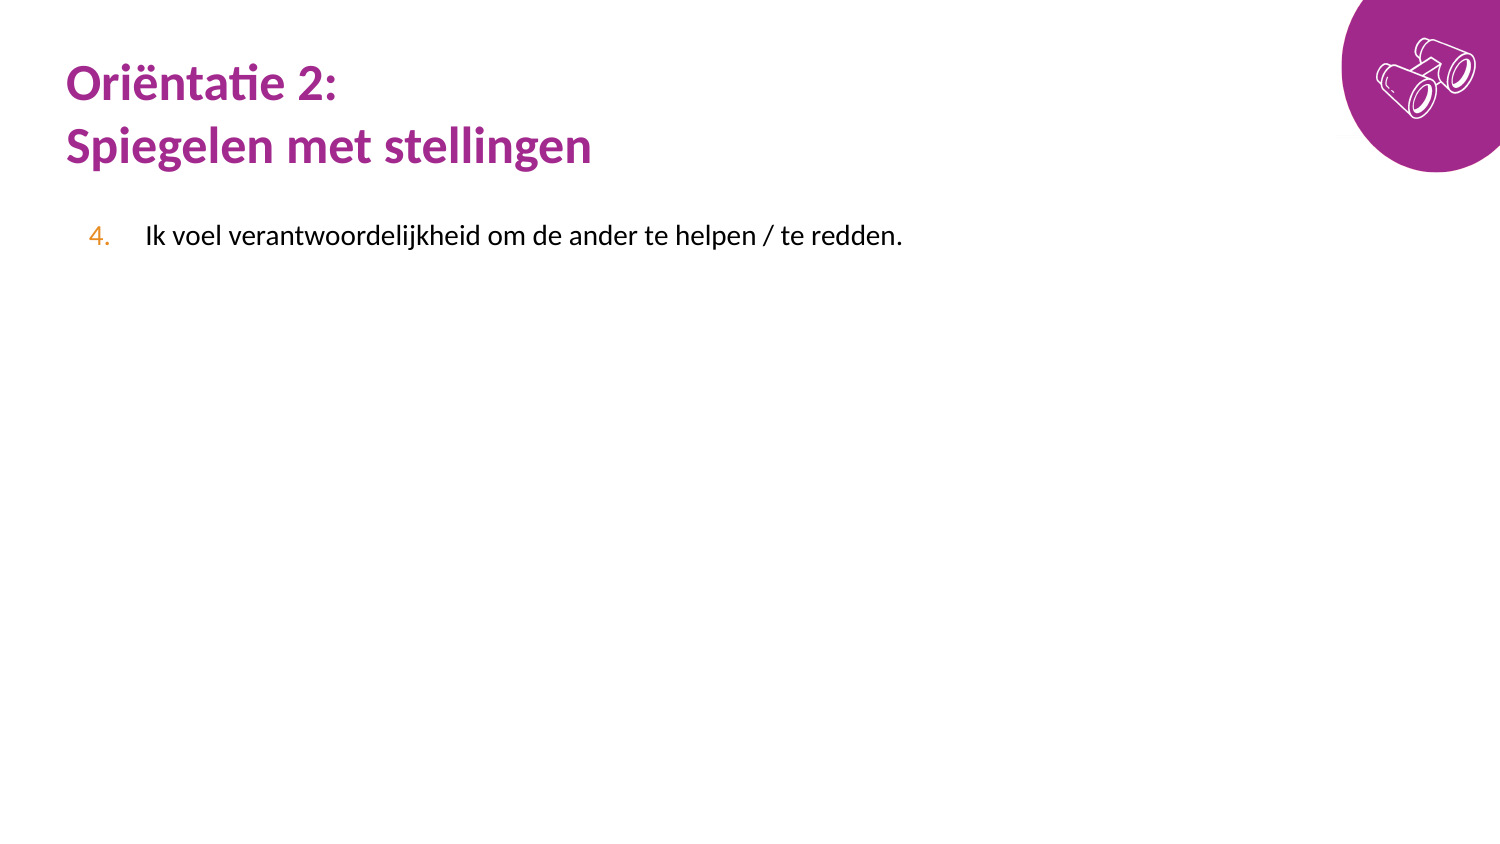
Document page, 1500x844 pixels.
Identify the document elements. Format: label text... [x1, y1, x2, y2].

list Ik voel verantwoordelijkheid om de ander te helpen / te redden. [51, 160, 1449, 722]
picture [1325, 0, 1500, 175]
title Oriëntatie 2: Spiegelen met stellingen [51, 33, 1322, 128]
